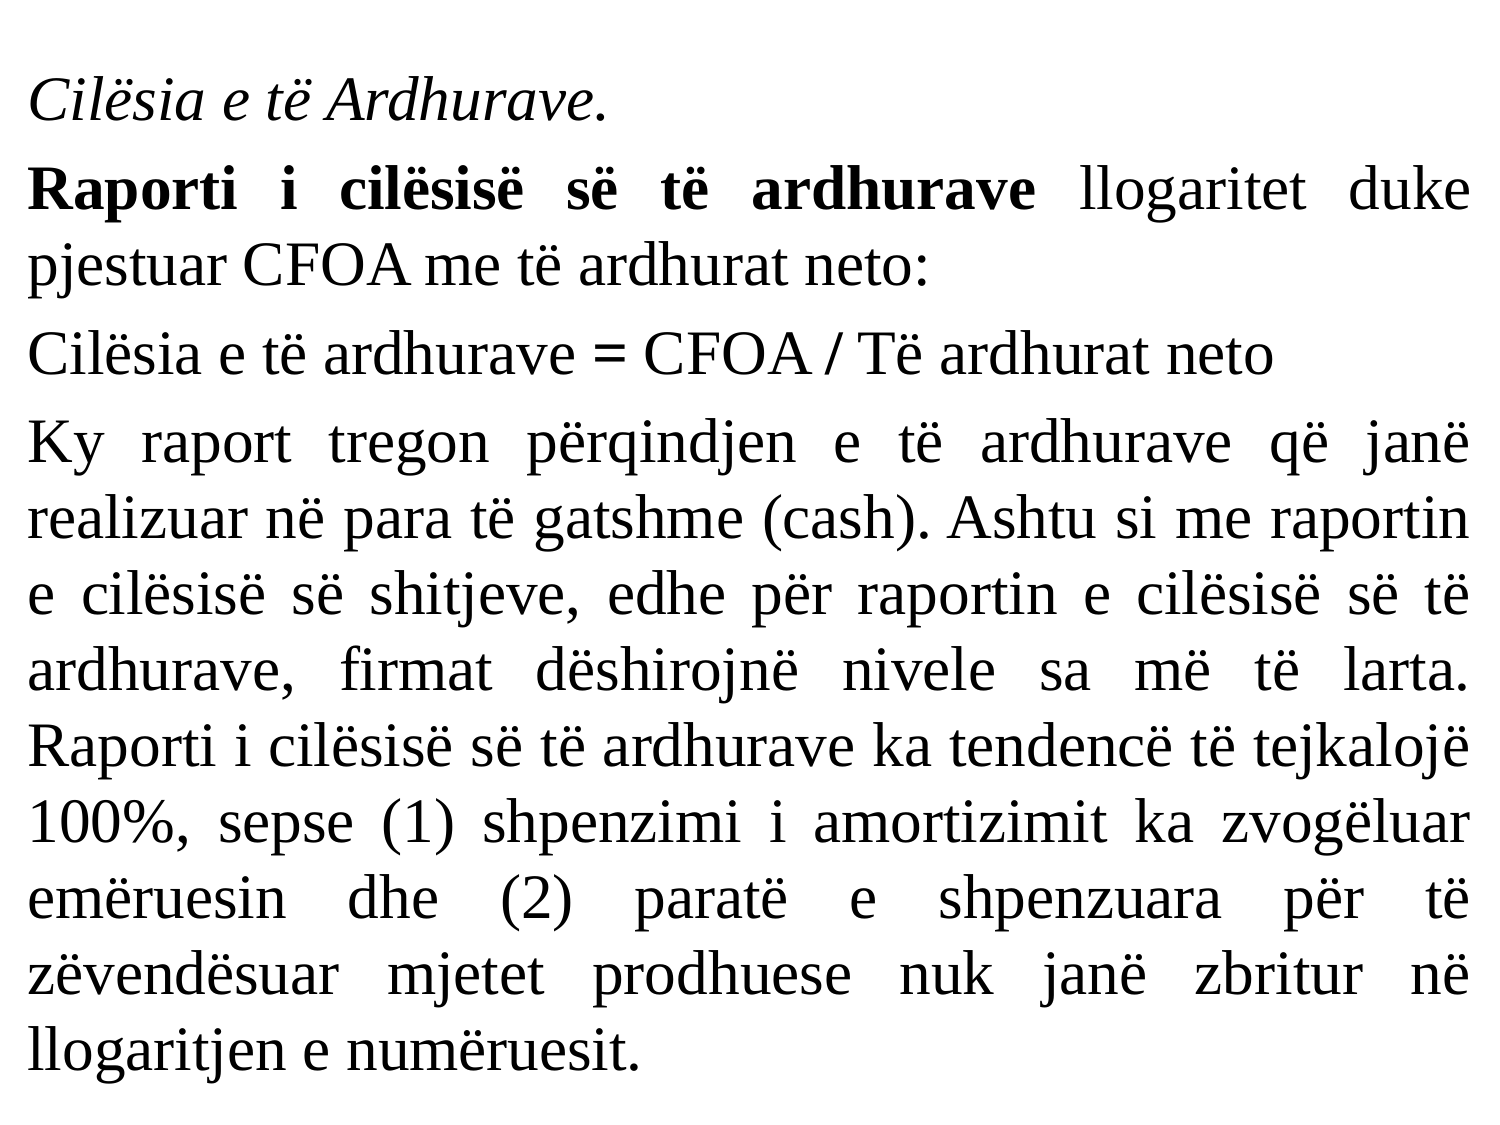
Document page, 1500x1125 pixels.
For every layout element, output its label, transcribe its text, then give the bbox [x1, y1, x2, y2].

list Cilësia e të Ardhurave. Raporti i cilësisë së të ardhurave llogaritet duke pjestuar CFOA me të ardhurat neto: Cilësia e të ardhurave = CFOA / Të ardhurat neto Ky raport tregon përqindjen e të ardhurave që janë realizuar në para të gatshme (cash). Ashtu si me raportin e cilësisë së shitjeve, edhe për raportin e cilësisë së të ardhurave, firmat dëshirojnë nivele sa më të larta. Raporti i cilësisë së të ardhurave ka tendencë të tejkalojë 100%, sepse (1) shpenzimi i amortizimit ka zvogëluar emëruesin dhe (2) paratë e shpenzuara për të zëvendësuar mjetet prodhuese nuk janë zbritur në llogaritjen e numëruesit. [12, 50, 1488, 1100]
